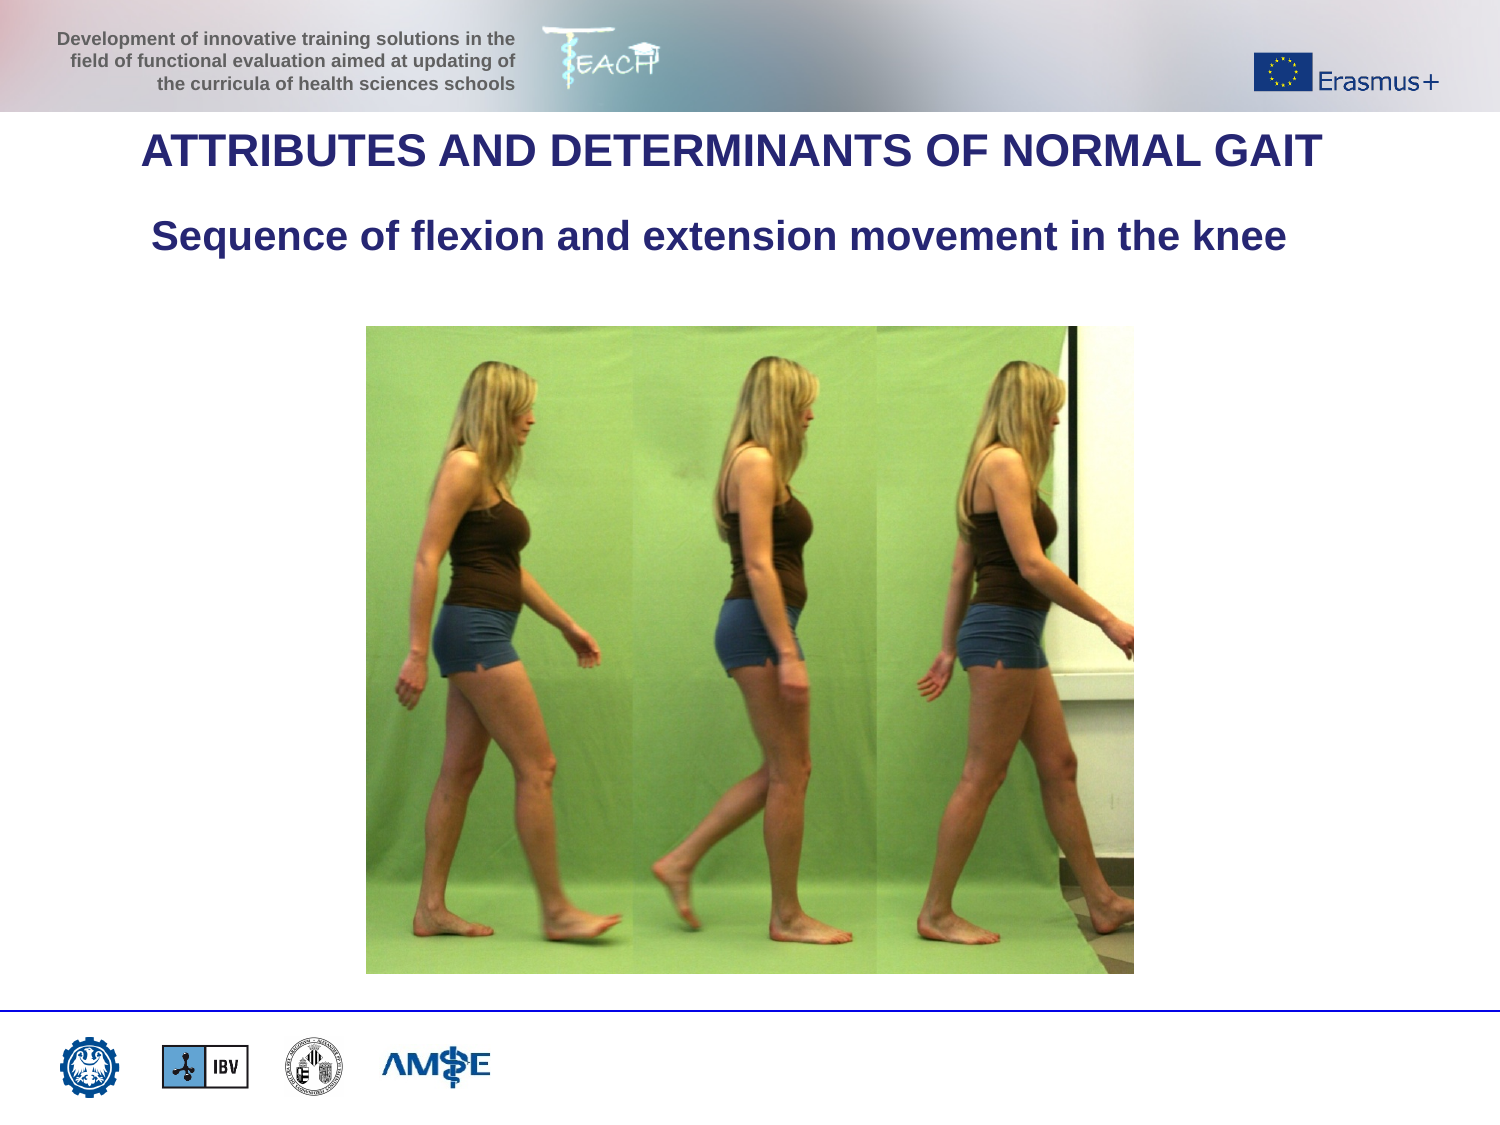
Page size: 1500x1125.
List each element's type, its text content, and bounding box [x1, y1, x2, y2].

picture [379, 1044, 491, 1089]
picture [365, 326, 1135, 975]
picture [284, 1036, 344, 1097]
picture [0, 1, 1500, 112]
picture [161, 1044, 249, 1089]
text_box Sequence of flexion and extension movement in the knee joint [41, 201, 1459, 267]
picture [53, 1035, 126, 1099]
text_box ATTRIBUTES AND DETERMINANTS OF NORMAL GAIT [64, 113, 1400, 184]
